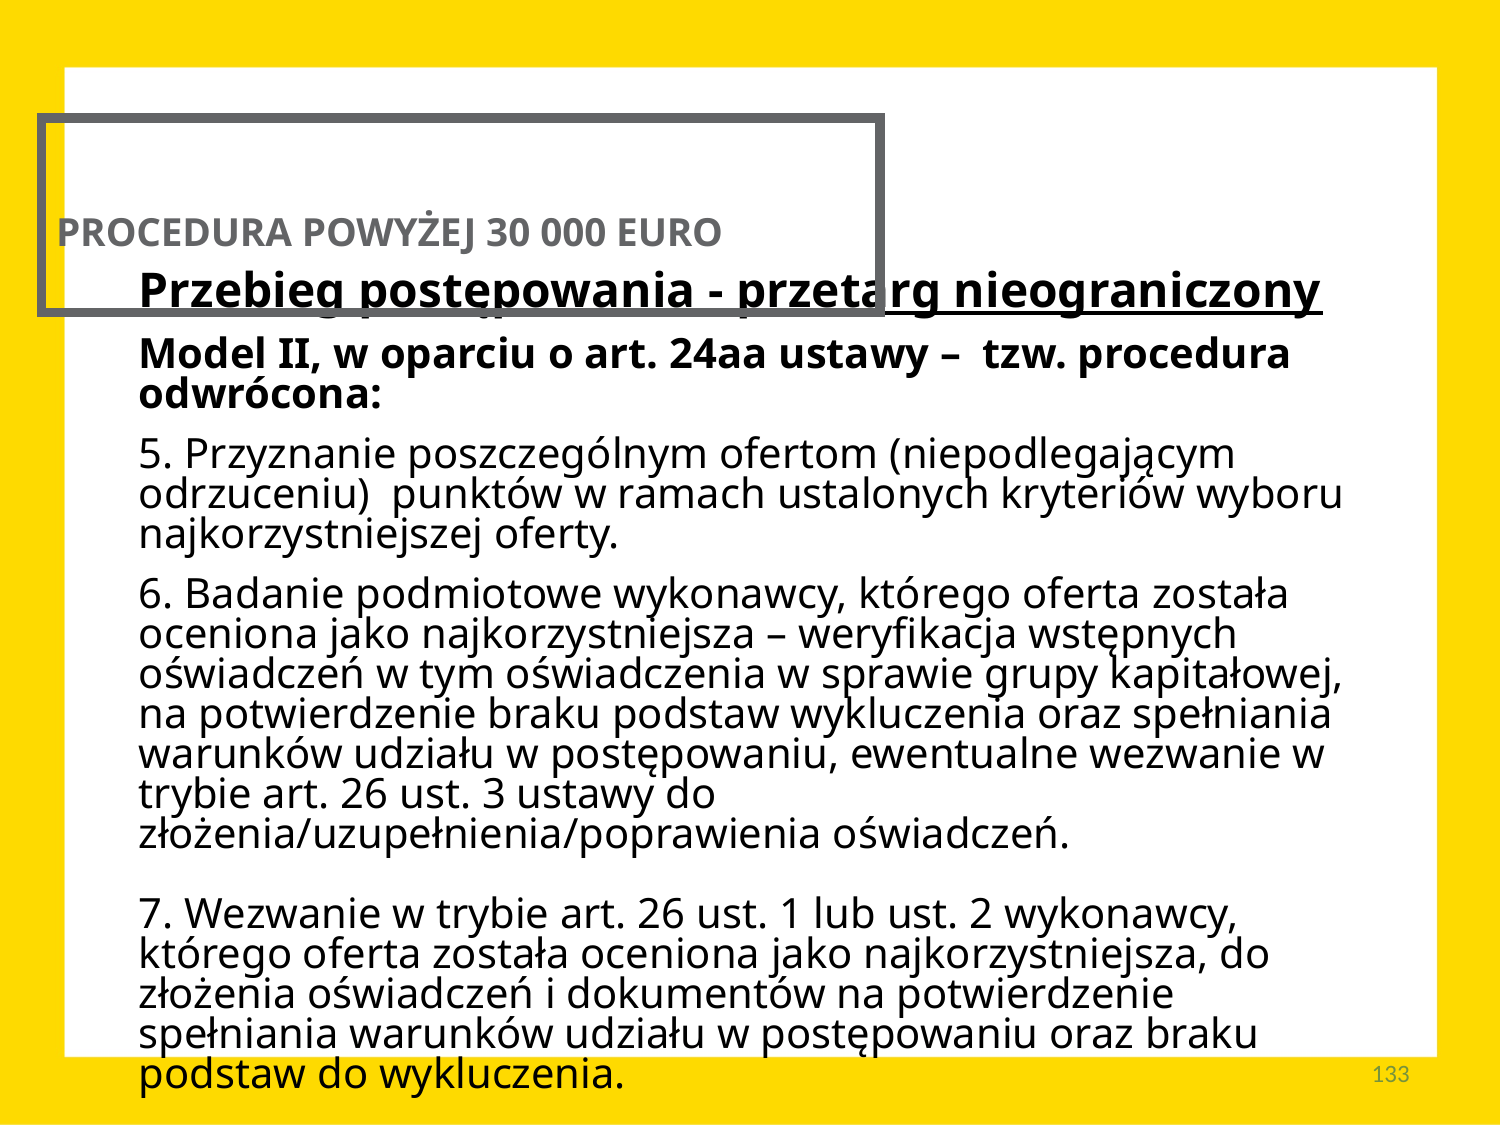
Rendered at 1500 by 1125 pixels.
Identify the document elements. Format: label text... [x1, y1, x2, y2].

text_box PROCEDURA POWYŻEJ 30 000 EURO [41, 117, 880, 313]
text_box Przebieg postępowania - przetarg nieograniczony Model II, w oparciu o art. 24aa ustawy – tzw. procedura odwrócona: 5. Przyznanie poszczególnym ofertom (niepodlegającym odrzuceniu) punktów w ramach ustalonych kryteriów wyboru najkorzystniejszej oferty. 6. Badanie podmiotowe wykonawcy, którego oferta została oceniona jako najkorzystniejsza – weryfikacja wstępnych oświadczeń w tym oświadczenia w sprawie grupy kapitałowej, na potwierdzenie braku podstaw wykluczenia oraz spełniania warunków udziału w postępowaniu, ewentualne wezwanie w trybie art. 26 ust. 3 ustawy do złożenia/uzupełnienia/poprawienia oświadczeń. 7. Wezwanie w trybie art. 26 ust. 1 lub ust. 2 wykonawcy, którego oferta została oceniona jako najkorzystniejsza, do złożenia oświadczeń i dokumentów na potwierdzenie spełniania warunków udziału w postępowaniu oraz braku podstaw do wykluczenia. [123, 263, 1388, 1124]
slide_number 133 [1074, 1042, 1425, 1103]
picture [0, 0, 1500, 1125]
